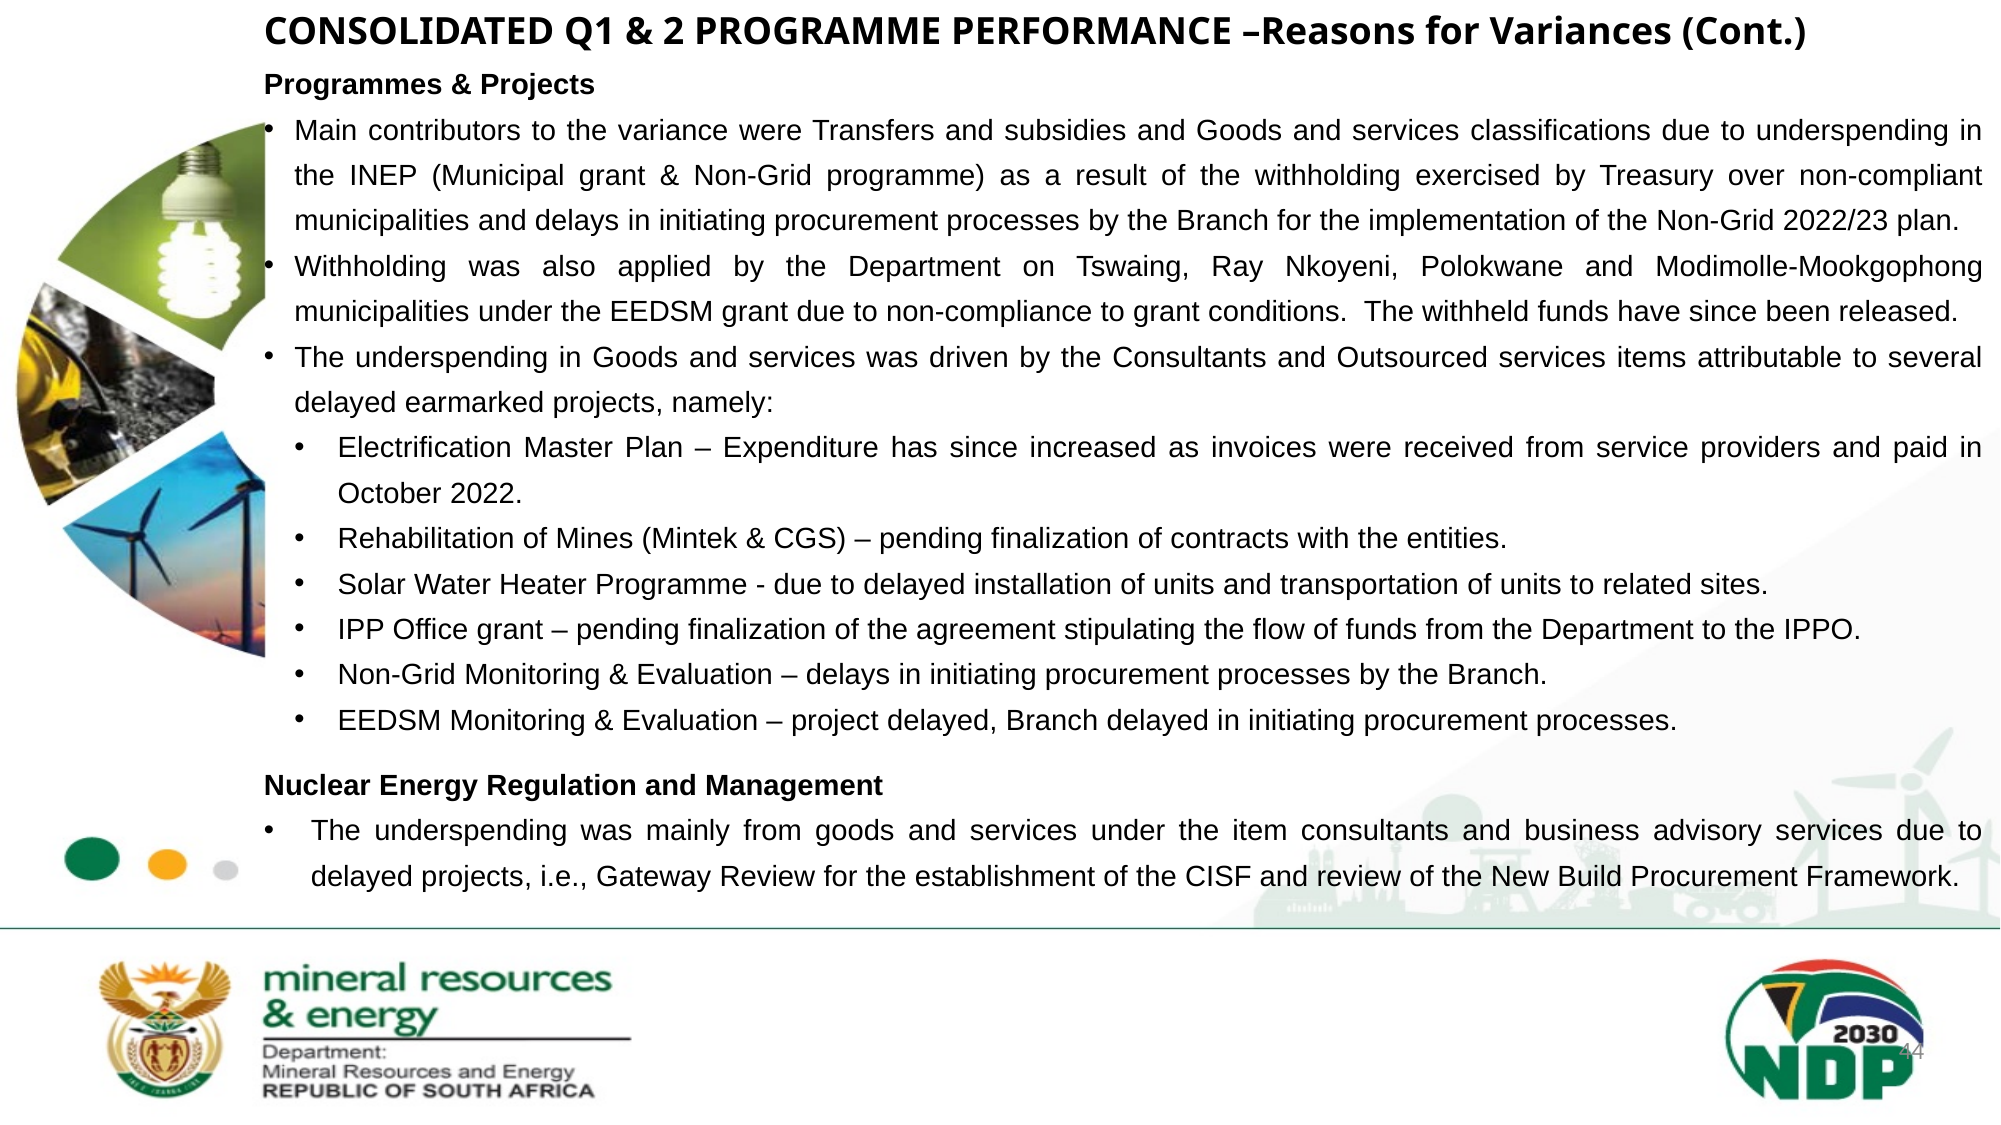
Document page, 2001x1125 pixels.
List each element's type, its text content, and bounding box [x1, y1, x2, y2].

text_box Programmes & Projects Main contributors to the variance were Transfers and subsidies and Goods and services classifications due to underspending in the INEP (Municipal grant & Non-Grid programme) as a result of the withholding exercised by Treasury over non-compliant municipalities and delays in initiating procurement processes by the Branch for the implementation of the Non-Grid 2022/23 plan. Withholding was also applied by the Department on Tswaing, Ray Nkoyeni, Polokwane and Modimolle-Mookgophong municipalities under the EEDSM grant due to non-compliance to grant conditions. The withheld funds have since been released. The underspending in Goods and services was driven by the Consultants and Outsourced services items attributable to several delayed earmarked projects, namely: Electrification Master Plan – Expenditure has since increased as invoices were received from service providers and paid in October 2022. Rehabilitation of Mines (Mintek & CGS) – pending finalization of contracts with the entities. Solar Water Heater Programme - due to delayed installation of units and transportation of units to related sites. IPP Office grant – pending finalization of the agreement stipulating the flow of funds from the Department to the IPPO. Non-Grid Monitoring & Evaluation – delays in initiating procurement processes by the Branch. EEDSM Monitoring & Evaluation – project delayed, Branch delayed in initiating procurement processes. Nuclear Energy Regulation and Management The underspending was mainly from goods and services under the item consultants and business advisory services due to delayed projects, i.e., Gateway Review for the establishment of the CISF and review of the New Build Procurement Framework. [249, 47, 2000, 945]
slide_number 44 [1601, 1019, 1940, 1080]
picture [0, 0, 2001, 1125]
text_box CONSOLIDATED Q1 & 2 PROGRAMME PERFORMANCE –Reasons for Variances (Cont.) [249, 0, 2000, 47]
